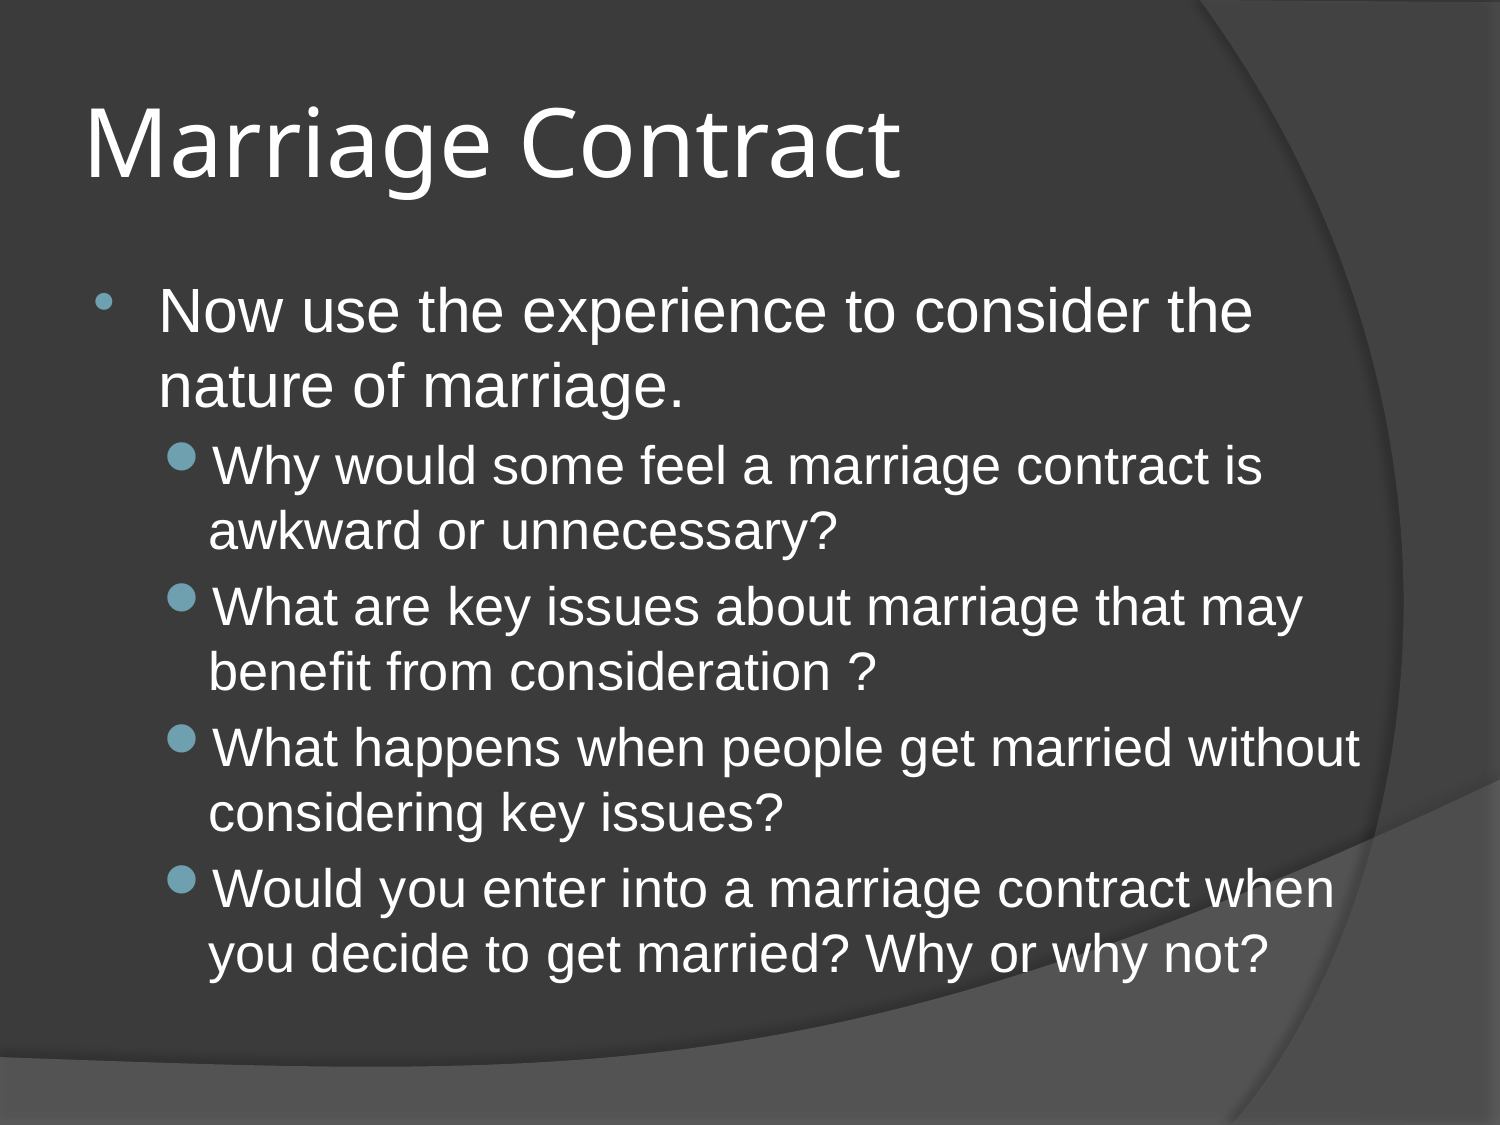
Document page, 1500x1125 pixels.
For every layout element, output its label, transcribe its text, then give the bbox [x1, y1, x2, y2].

title Marriage Contract [75, 45, 1300, 233]
list Now use the experience to consider the nature of marriage. Why would some feel a marriage contract is awkward or unnecessary? What are key issues about marriage that may benefit from consideration ? What happens when people get married without considering key issues? Would you enter into a marriage contract when you decide to get married? Why or why not? [75, 262, 1438, 1063]
